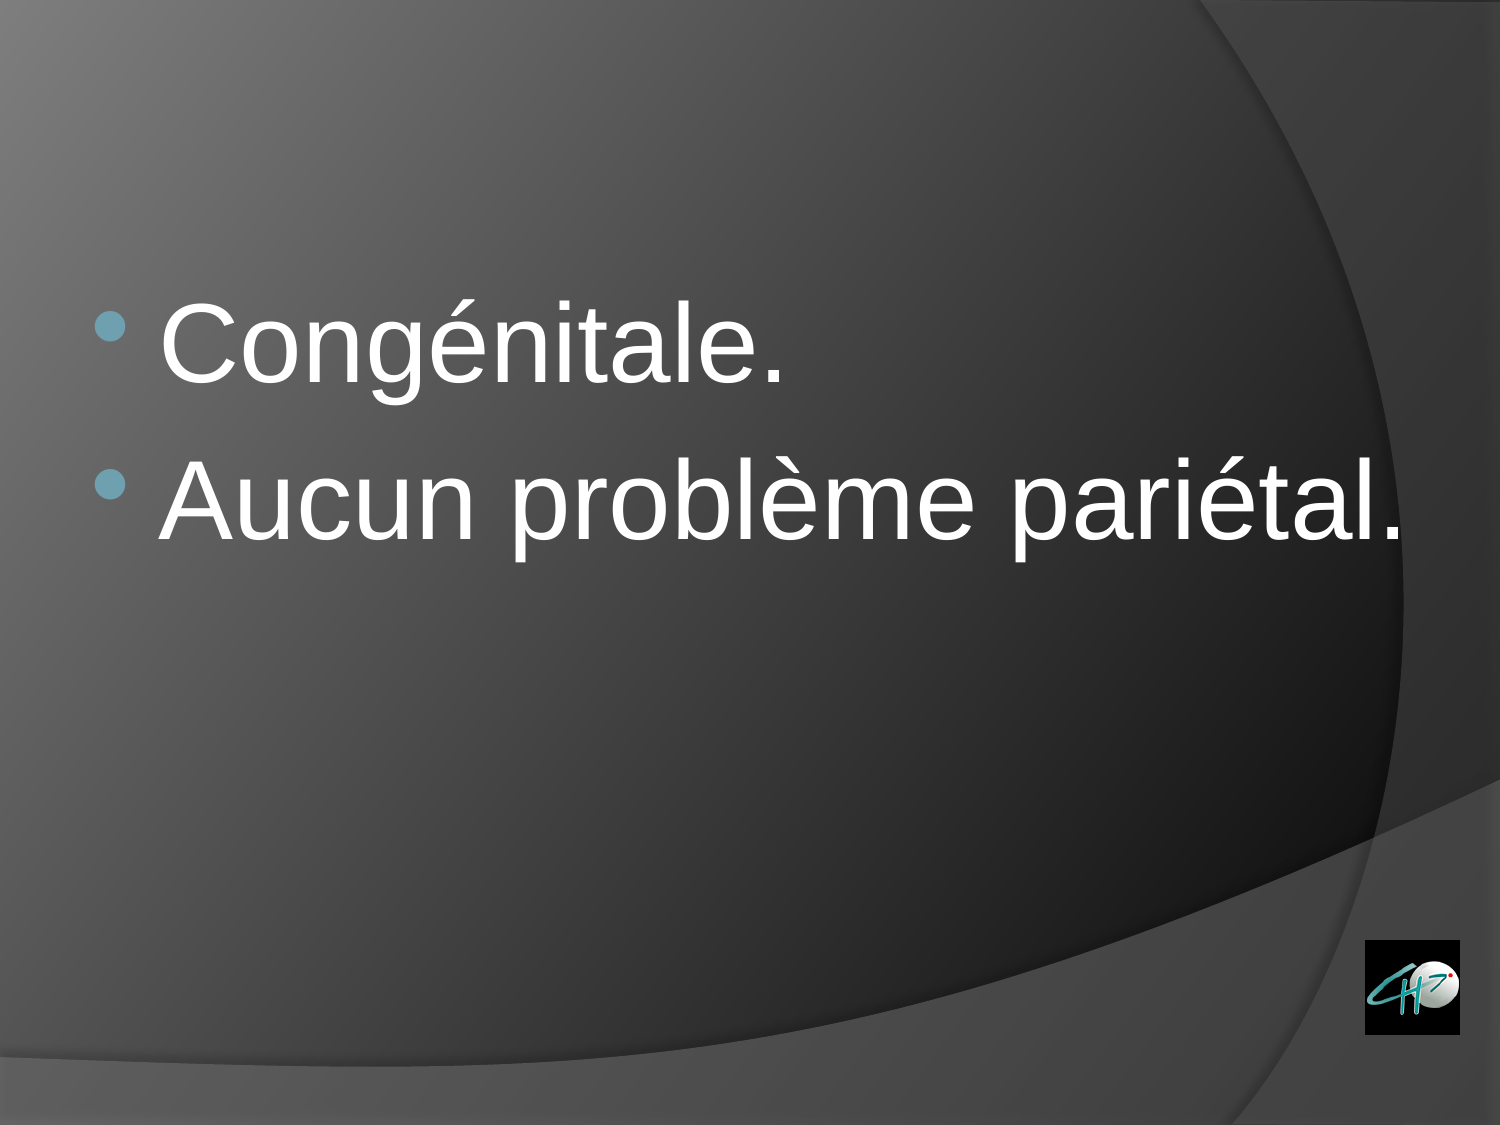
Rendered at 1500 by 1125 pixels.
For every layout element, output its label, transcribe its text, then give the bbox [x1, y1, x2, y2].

picture [1364, 940, 1460, 1036]
list Congénitale. Aucun problème pariétal. [75, 262, 1447, 1005]
